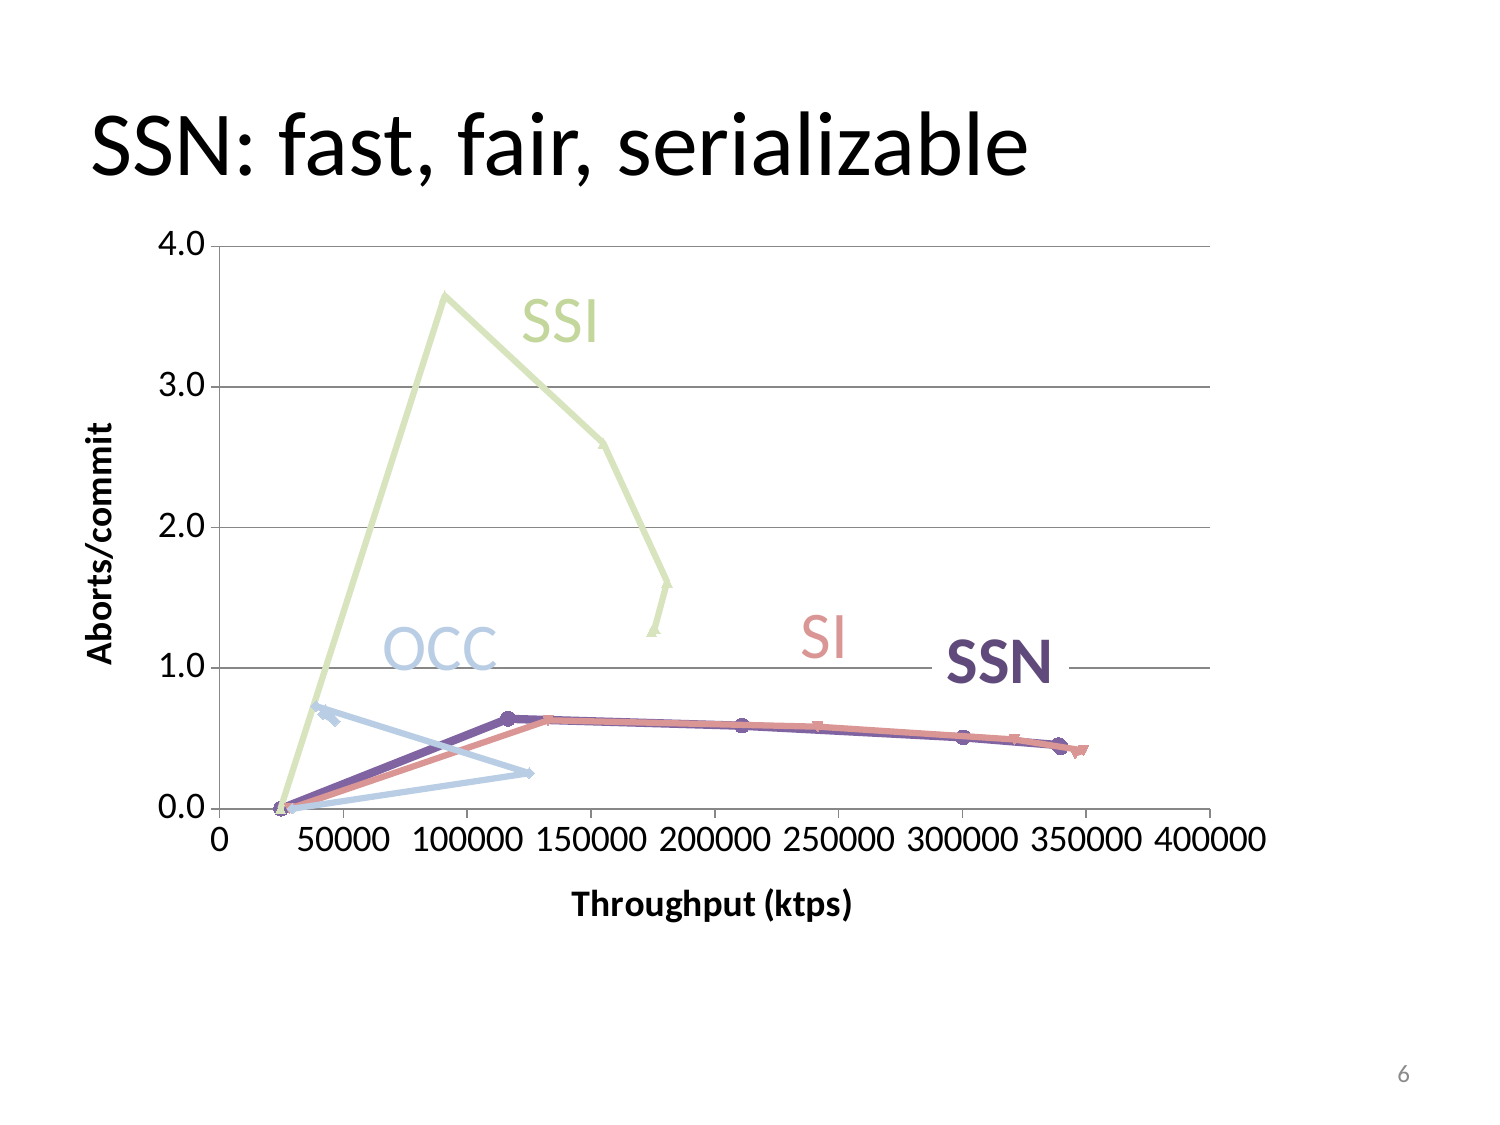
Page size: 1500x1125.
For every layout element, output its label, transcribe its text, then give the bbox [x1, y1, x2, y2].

slide_number 6 [1074, 1042, 1425, 1103]
title SSN: fast, fair, serializable [75, 45, 1425, 233]
chart [17, 200, 1306, 1005]
